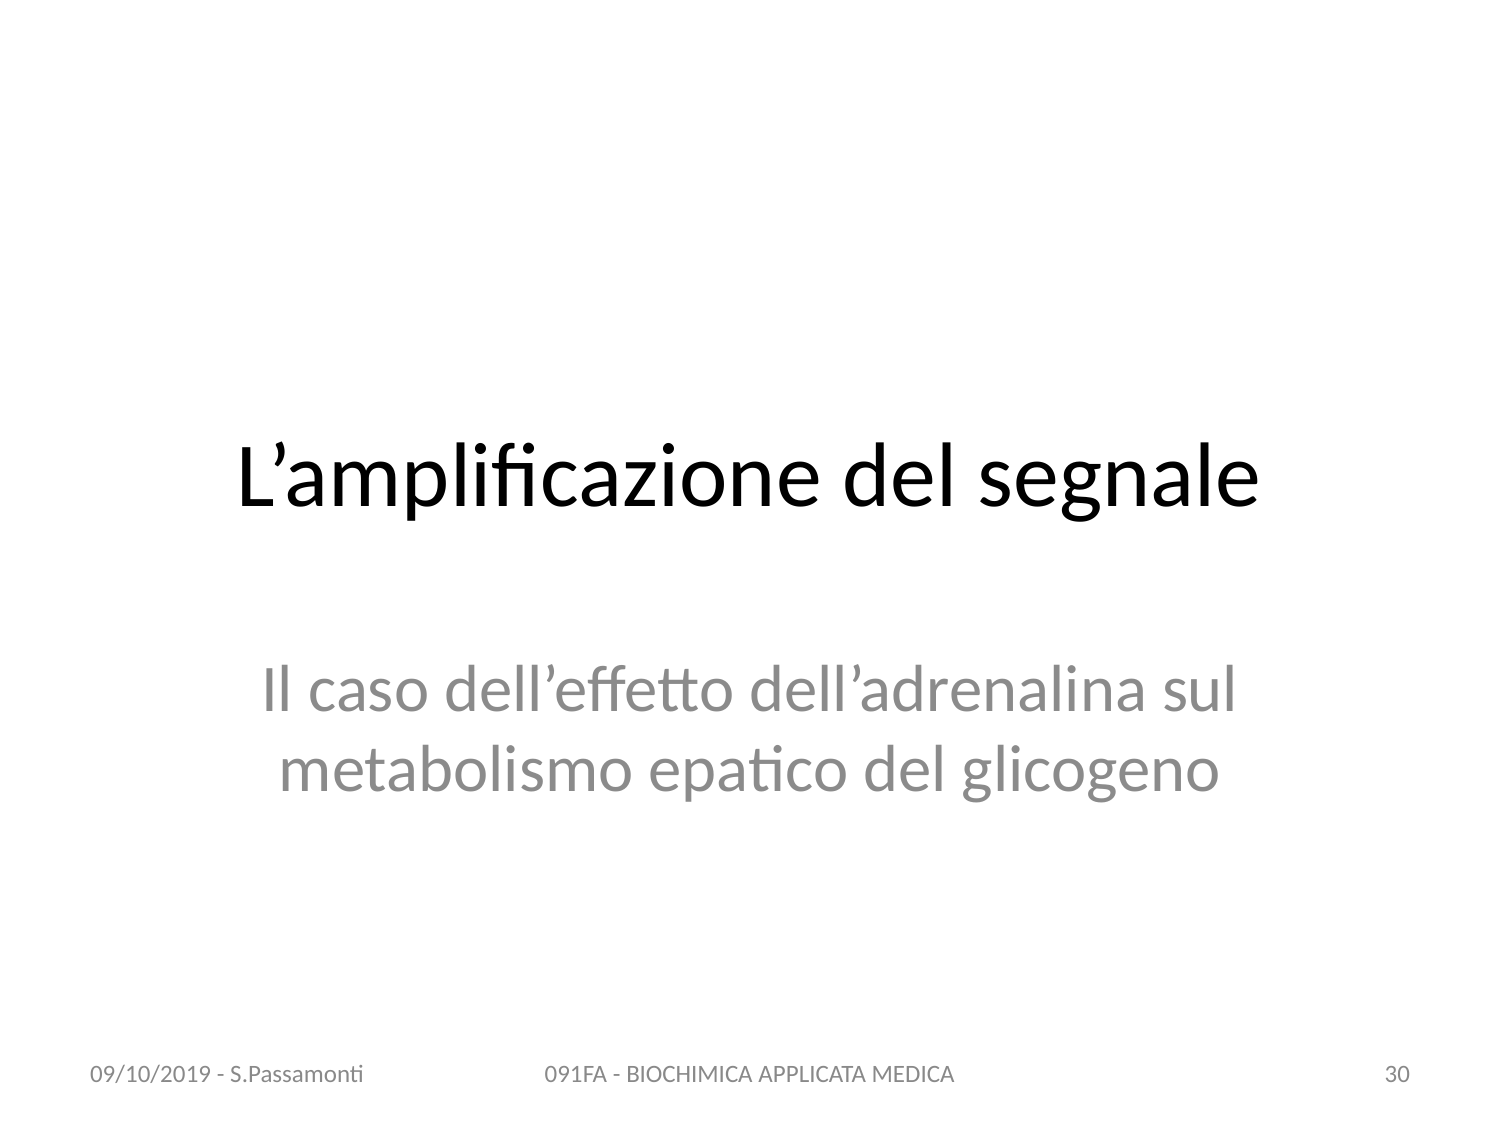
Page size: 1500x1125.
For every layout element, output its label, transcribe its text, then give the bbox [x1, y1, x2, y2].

title L’amplificazione del segnale [112, 349, 1388, 591]
slide_number 30 [1074, 1042, 1425, 1103]
footer 091FA - BIOCHIMICA APPLICATA MEDICA [512, 1042, 988, 1103]
subtitle Il caso dell’effetto dell’adrenalina sul metabolismo epatico del glicogeno [225, 637, 1275, 925]
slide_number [75, 1042, 425, 1103]
